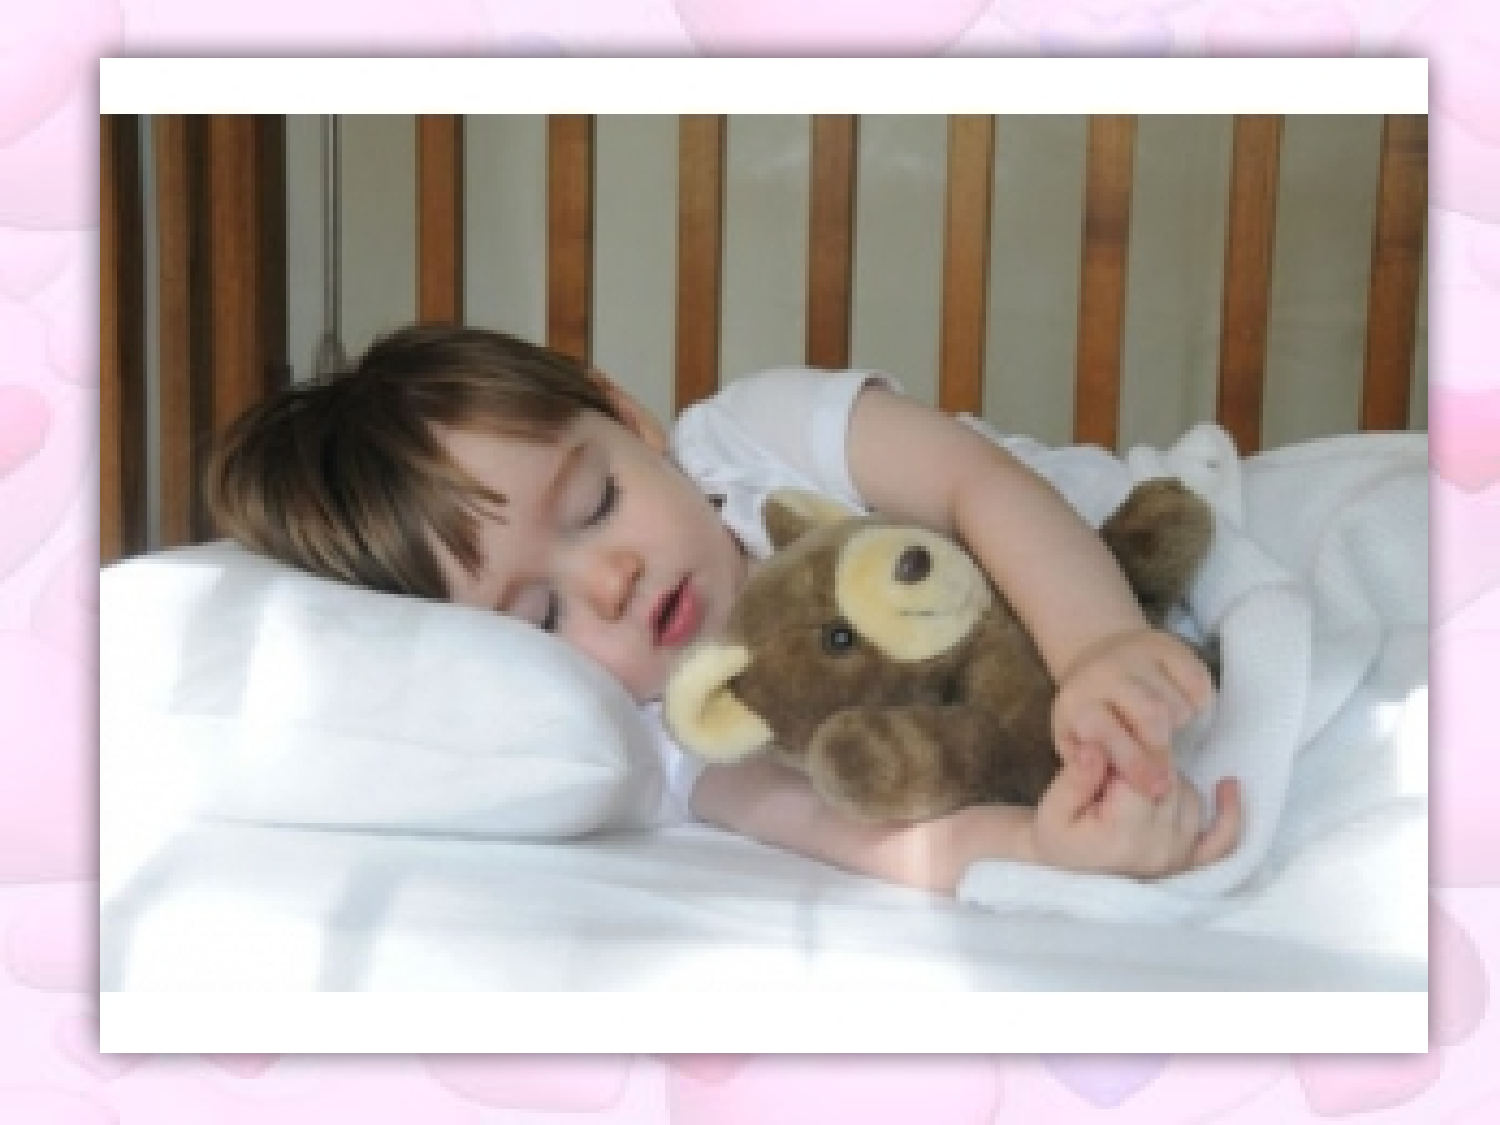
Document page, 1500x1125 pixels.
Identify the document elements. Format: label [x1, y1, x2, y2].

picture [100, 58, 1429, 1054]
